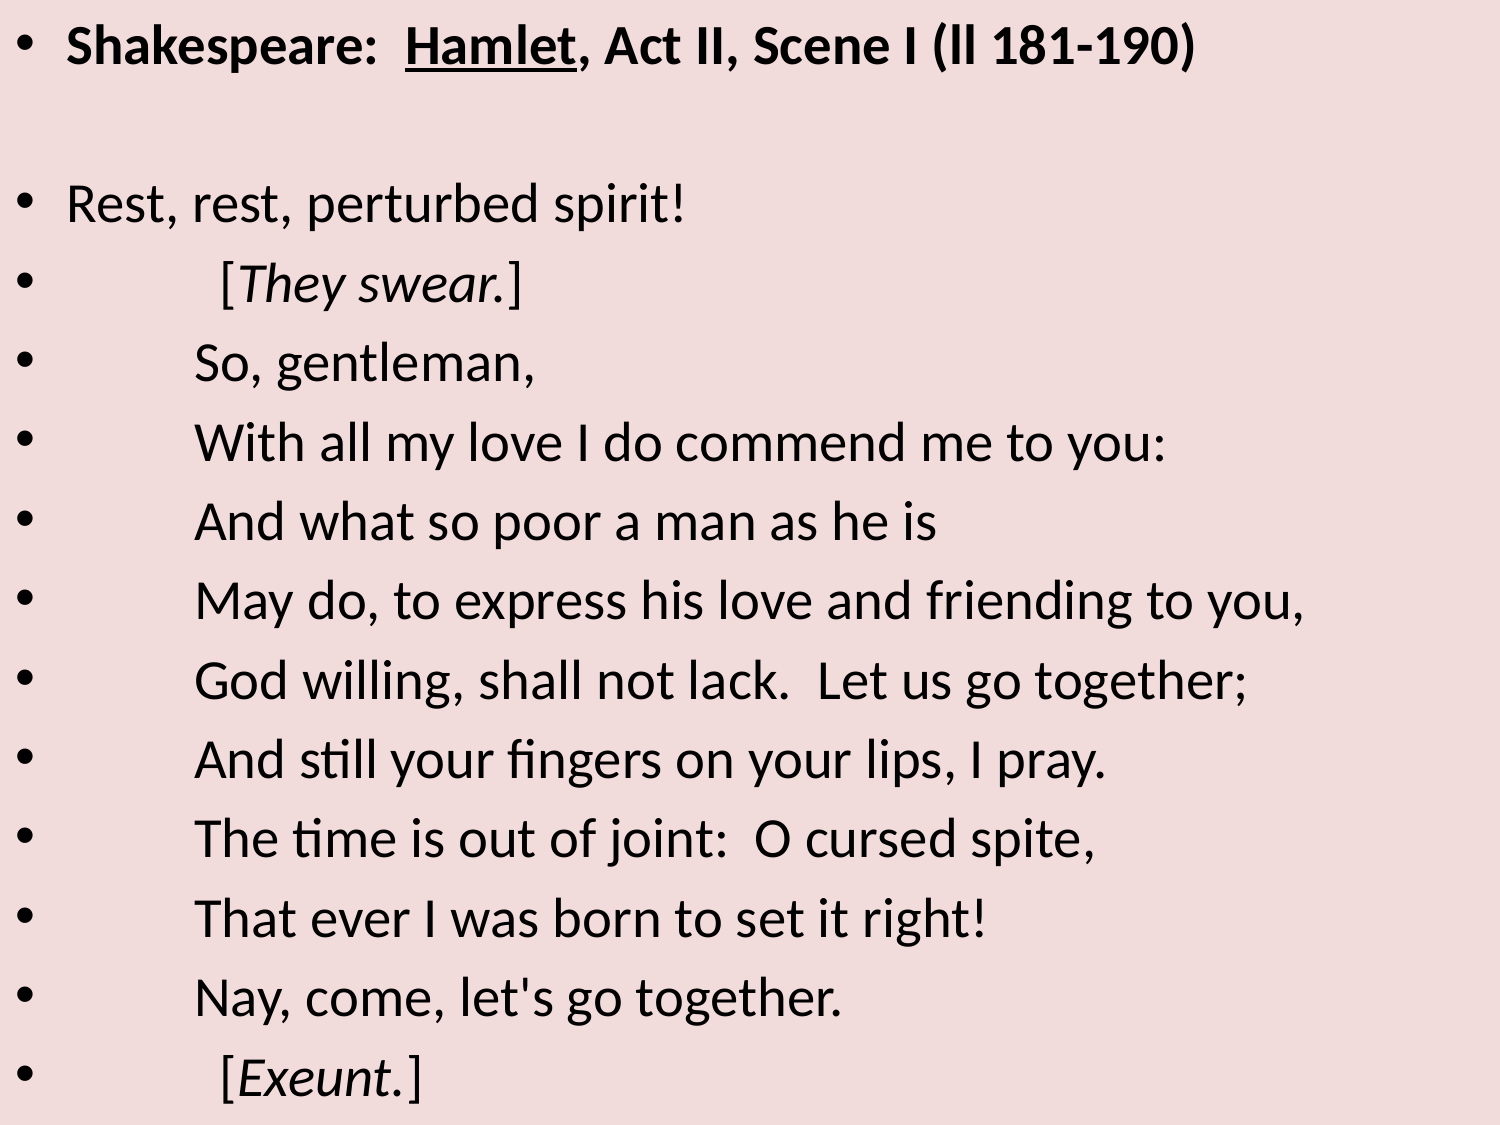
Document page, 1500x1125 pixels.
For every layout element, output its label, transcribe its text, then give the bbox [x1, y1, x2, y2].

list Shakespeare: Hamlet, Act II, Scene I (ll 181-190) Rest, rest, perturbed spirit! [They swear.] So, gentleman, With all my love I do commend me to you: And what so poor a man as he is May do, to express his love and friending to you, God willing, shall not lack. Let us go together; And still your fingers on your lips, I pray. The time is out of joint: O cursed spite, That ever I was born to set it right! Nay, come, let's go together. [Exeunt.] [0, 0, 1500, 1125]
